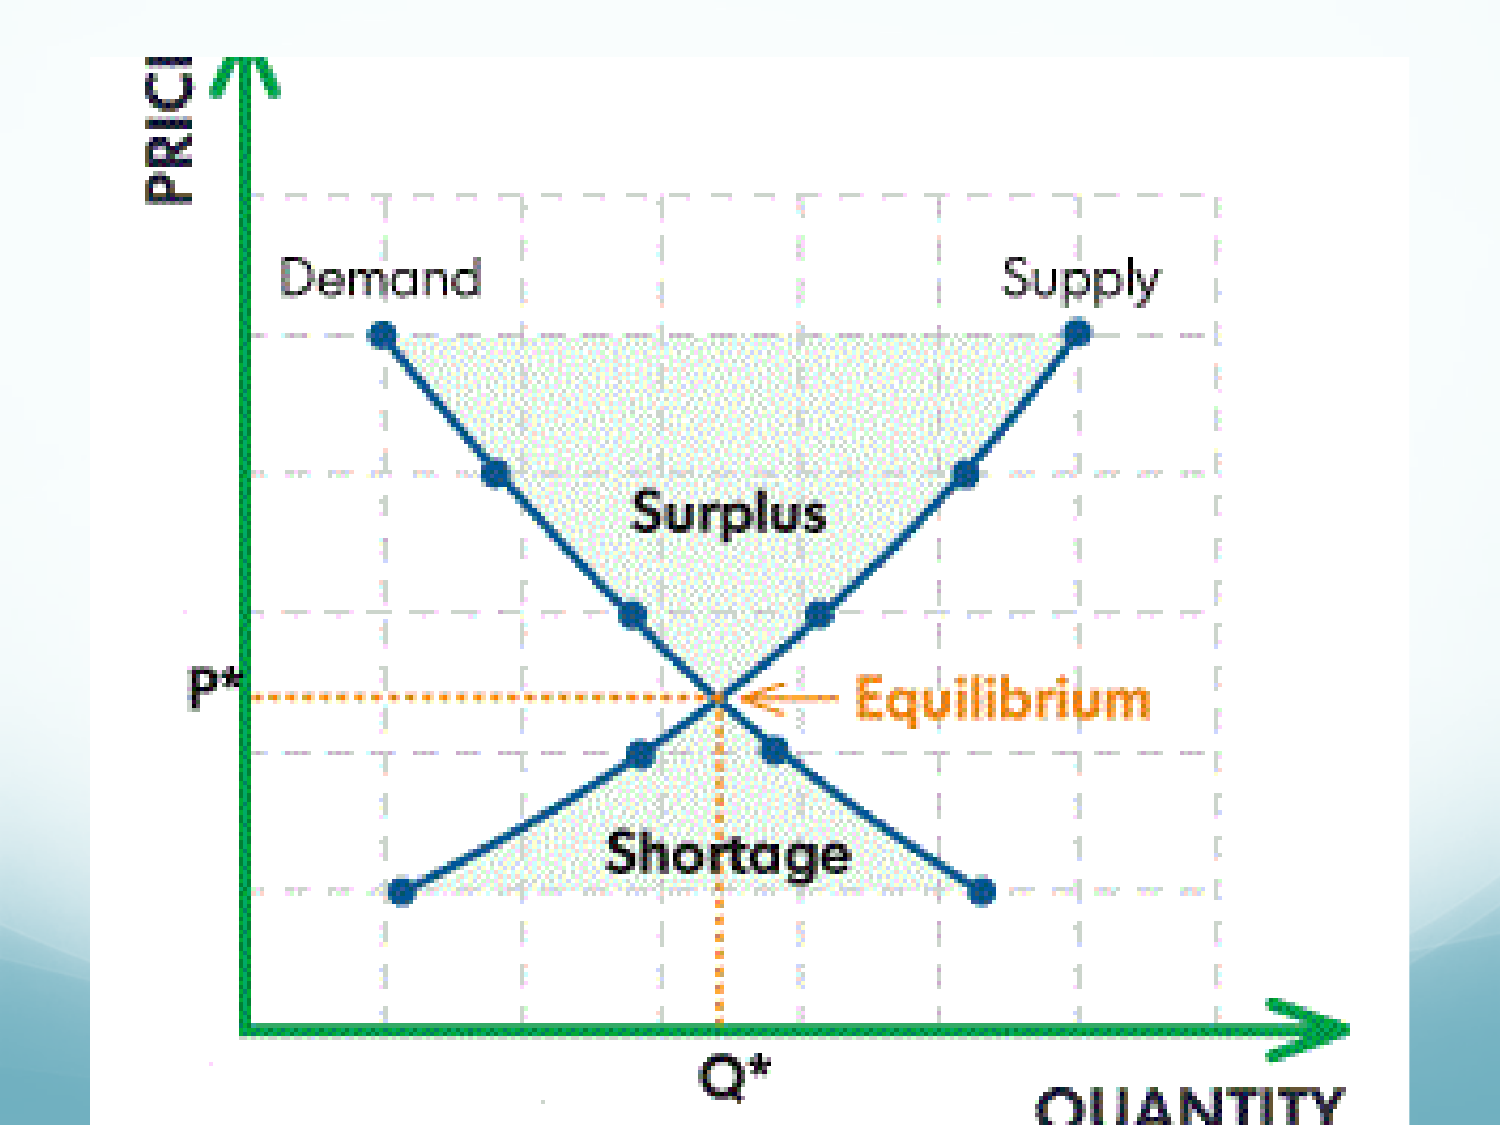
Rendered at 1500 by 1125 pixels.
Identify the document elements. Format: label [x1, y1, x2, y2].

list [89, 57, 1410, 1125]
